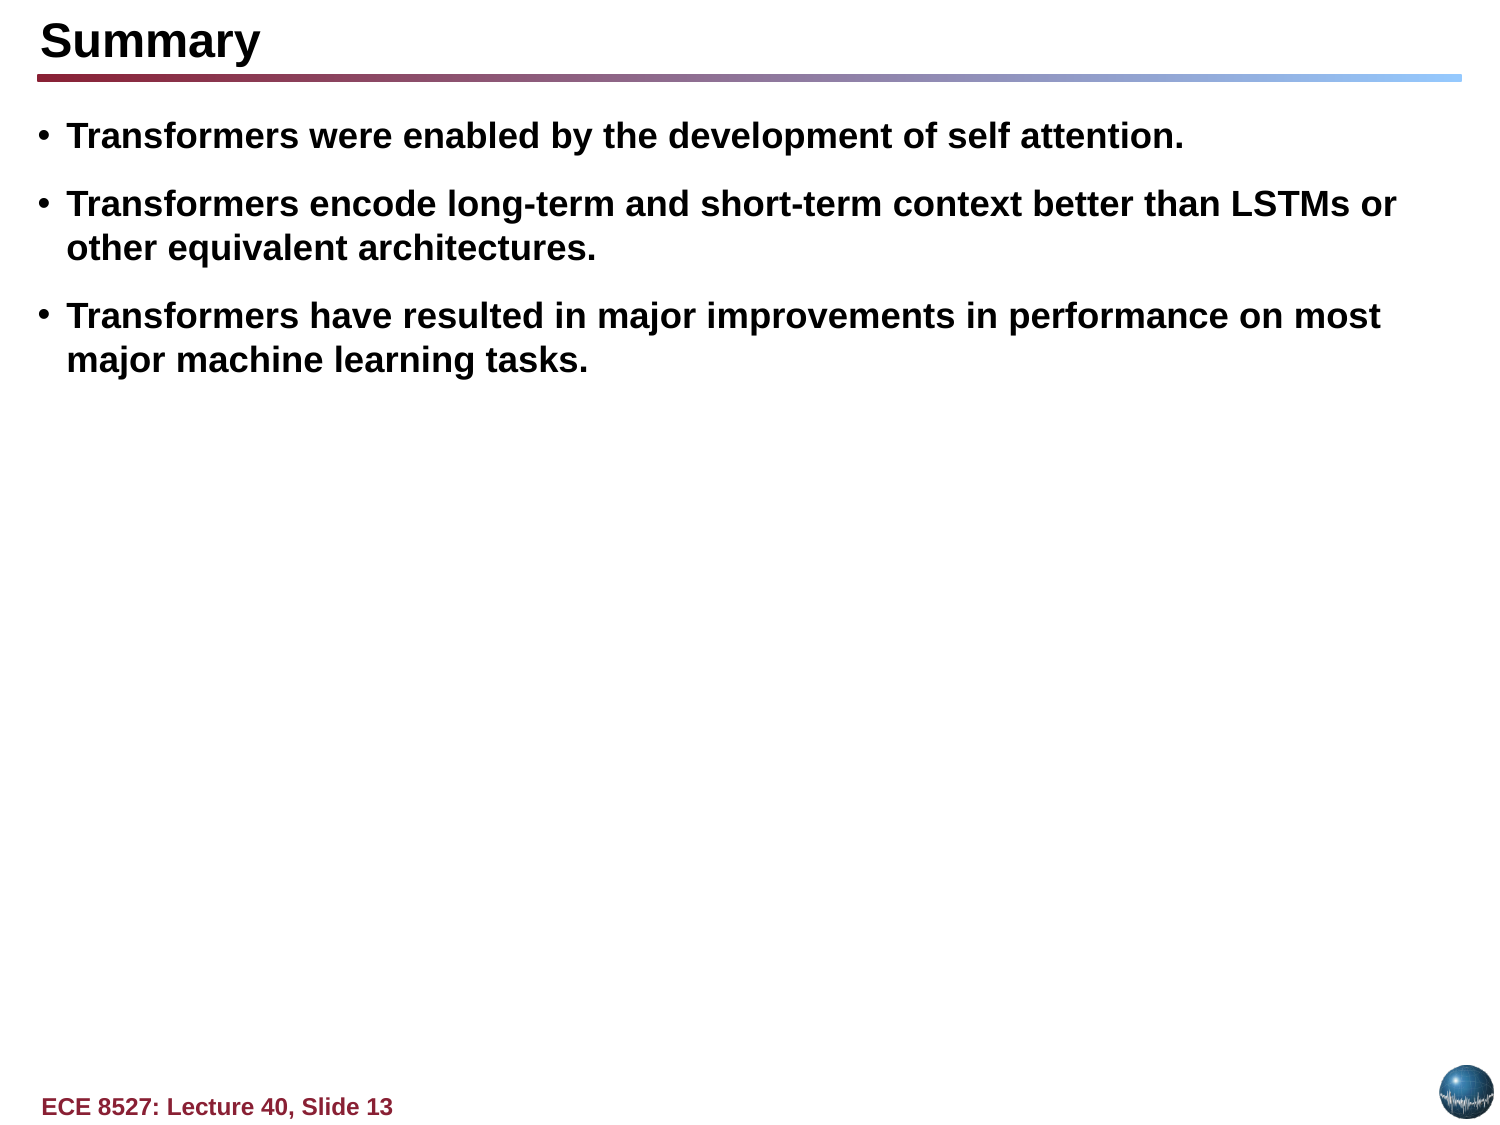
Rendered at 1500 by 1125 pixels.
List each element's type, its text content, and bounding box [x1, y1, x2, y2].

list Transformers were enabled by the development of self attention. Transformers encode long-term and short-term context better than LSTMs or other equivalent architectures. Transformers have resulted in major improvements in performance on most major machine learning tasks. [37, 112, 1459, 1043]
picture [1439, 1065, 1494, 1119]
text_box Summary [40, 2, 1462, 75]
